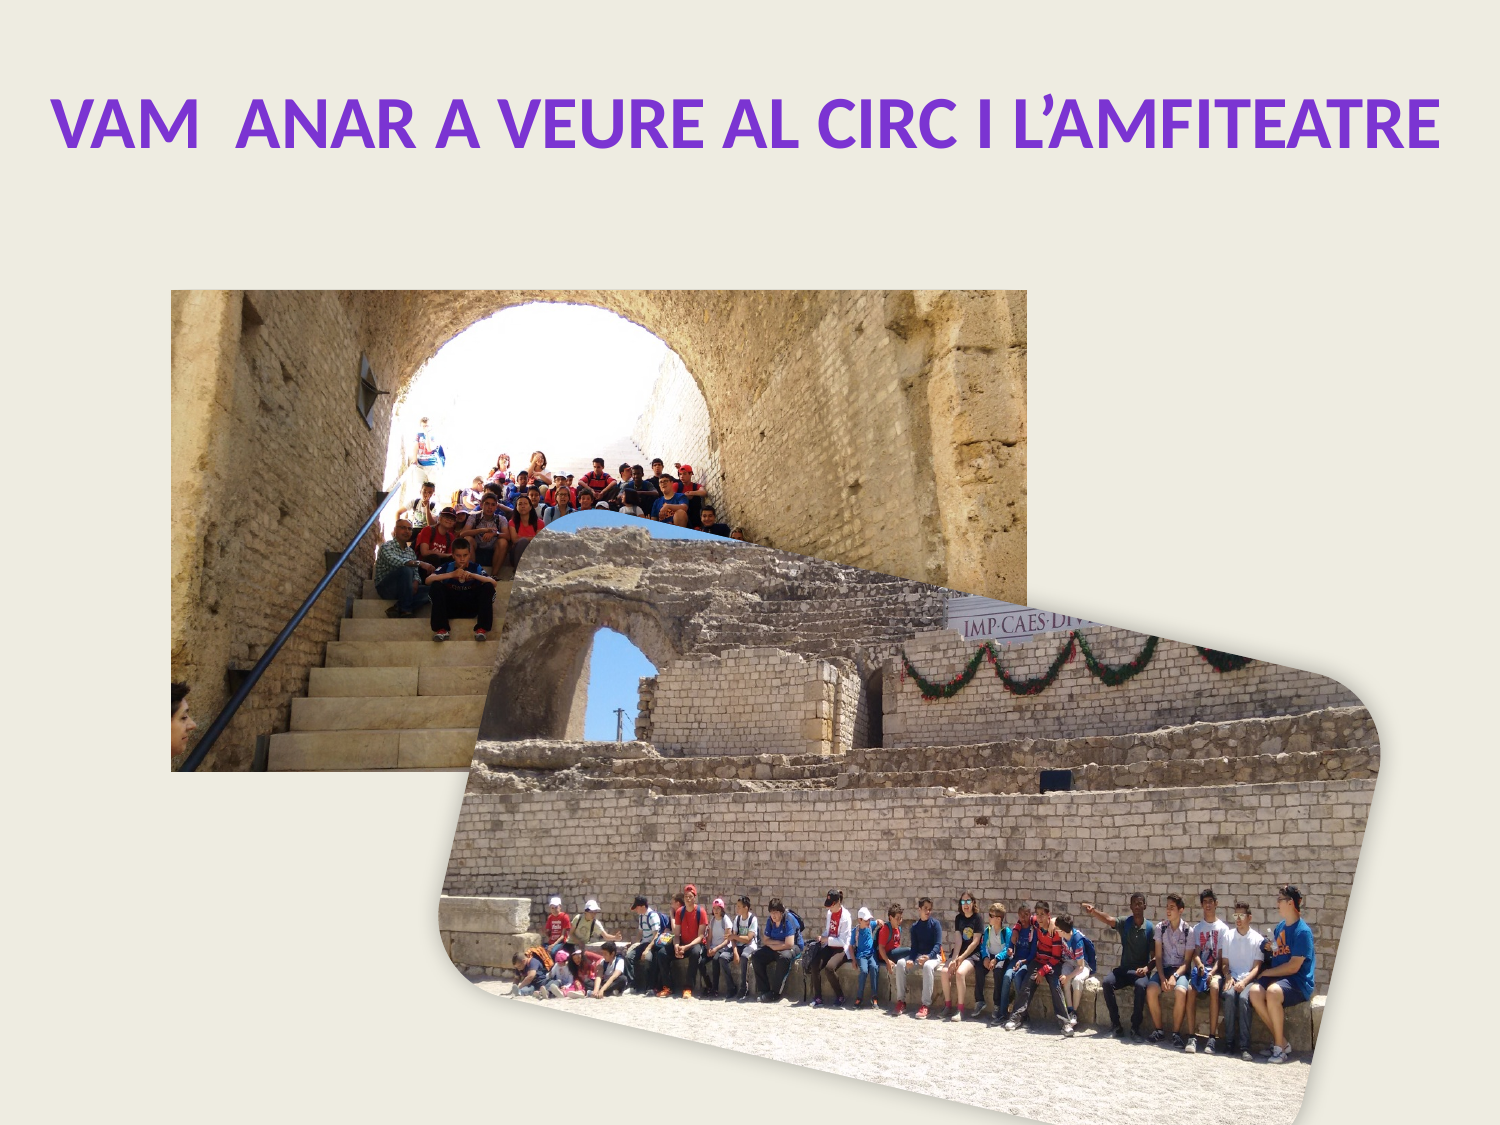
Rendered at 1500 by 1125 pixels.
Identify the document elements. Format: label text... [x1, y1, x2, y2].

picture [170, 290, 1381, 1125]
text_box VaM anar a veure al circ i l’amfiteatre [35, 66, 1459, 172]
